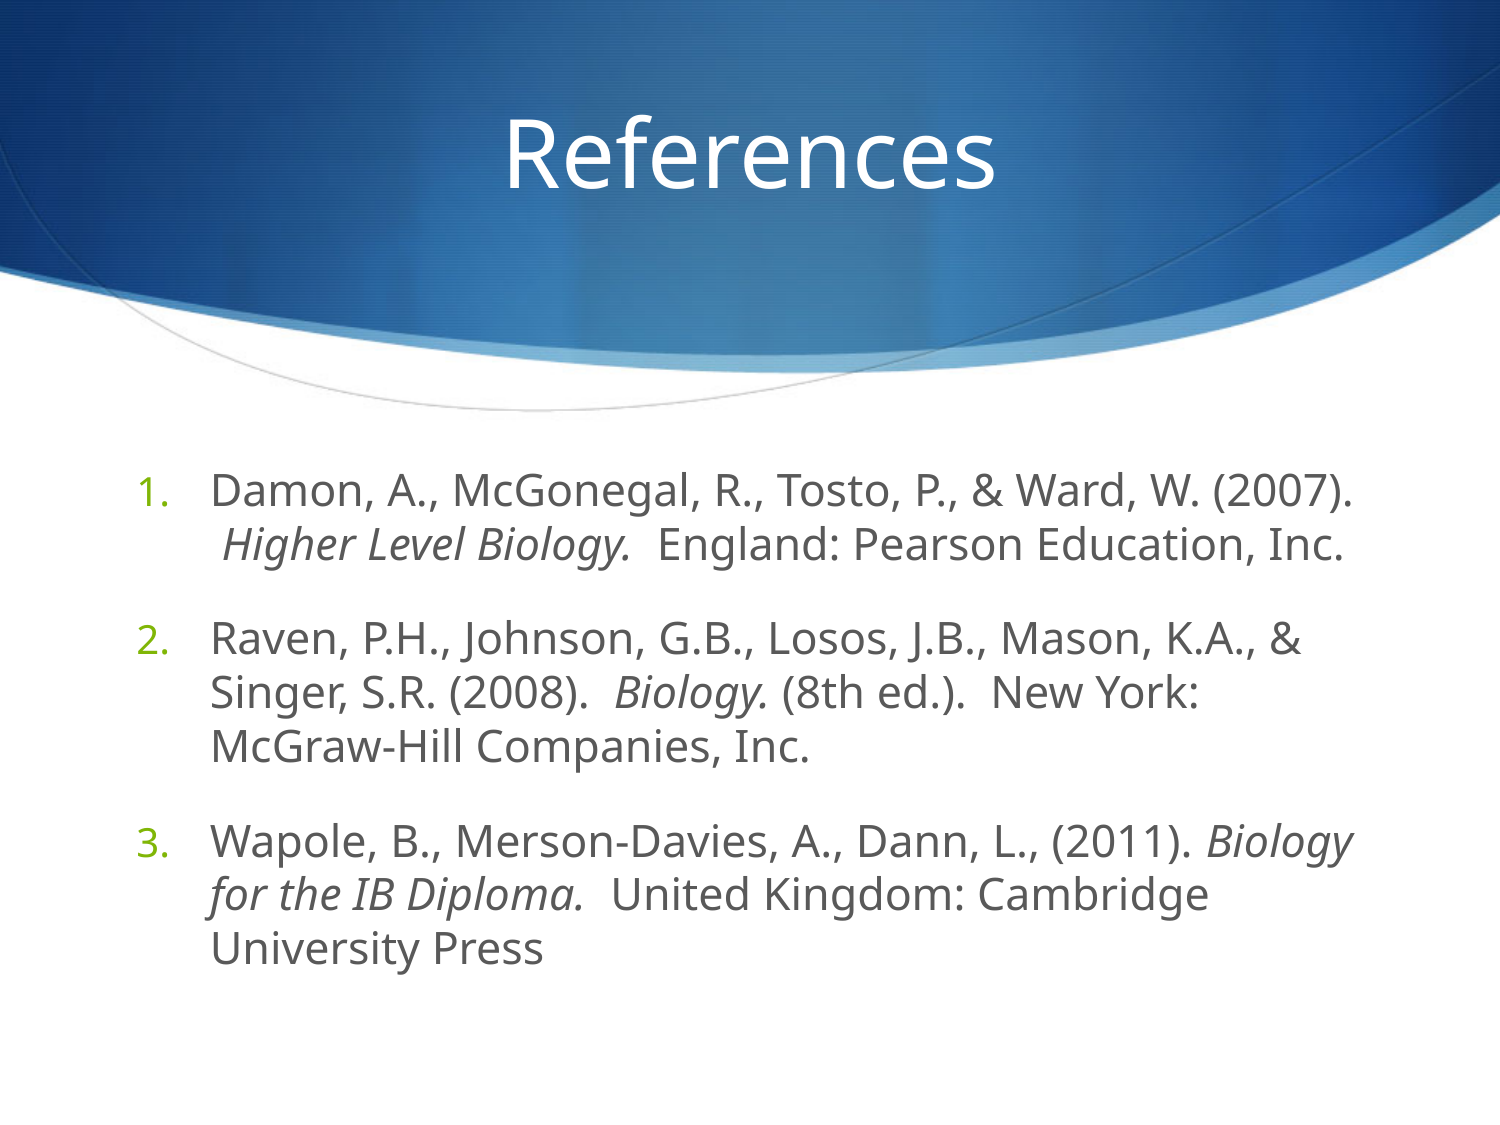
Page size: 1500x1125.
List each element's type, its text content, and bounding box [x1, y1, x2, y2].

title References [75, 56, 1425, 245]
picture [0, 0, 1500, 1125]
list Damon, A., McGonegal, R., Tosto, P., & Ward, W. (2007). Higher Level Biology. England: Pearson Education, Inc. Raven, P.H., Johnson, G.B., Losos, J.B., Mason, K.A., & Singer, S.R. (2008). Biology. (8th ed.). New York: McGraw-Hill Companies, Inc. Wapole, B., Merson-Davies, A., Dann, L., (2011). Biology for the IB Diploma. United Kingdom: Cambridge University Press [121, 454, 1379, 991]
